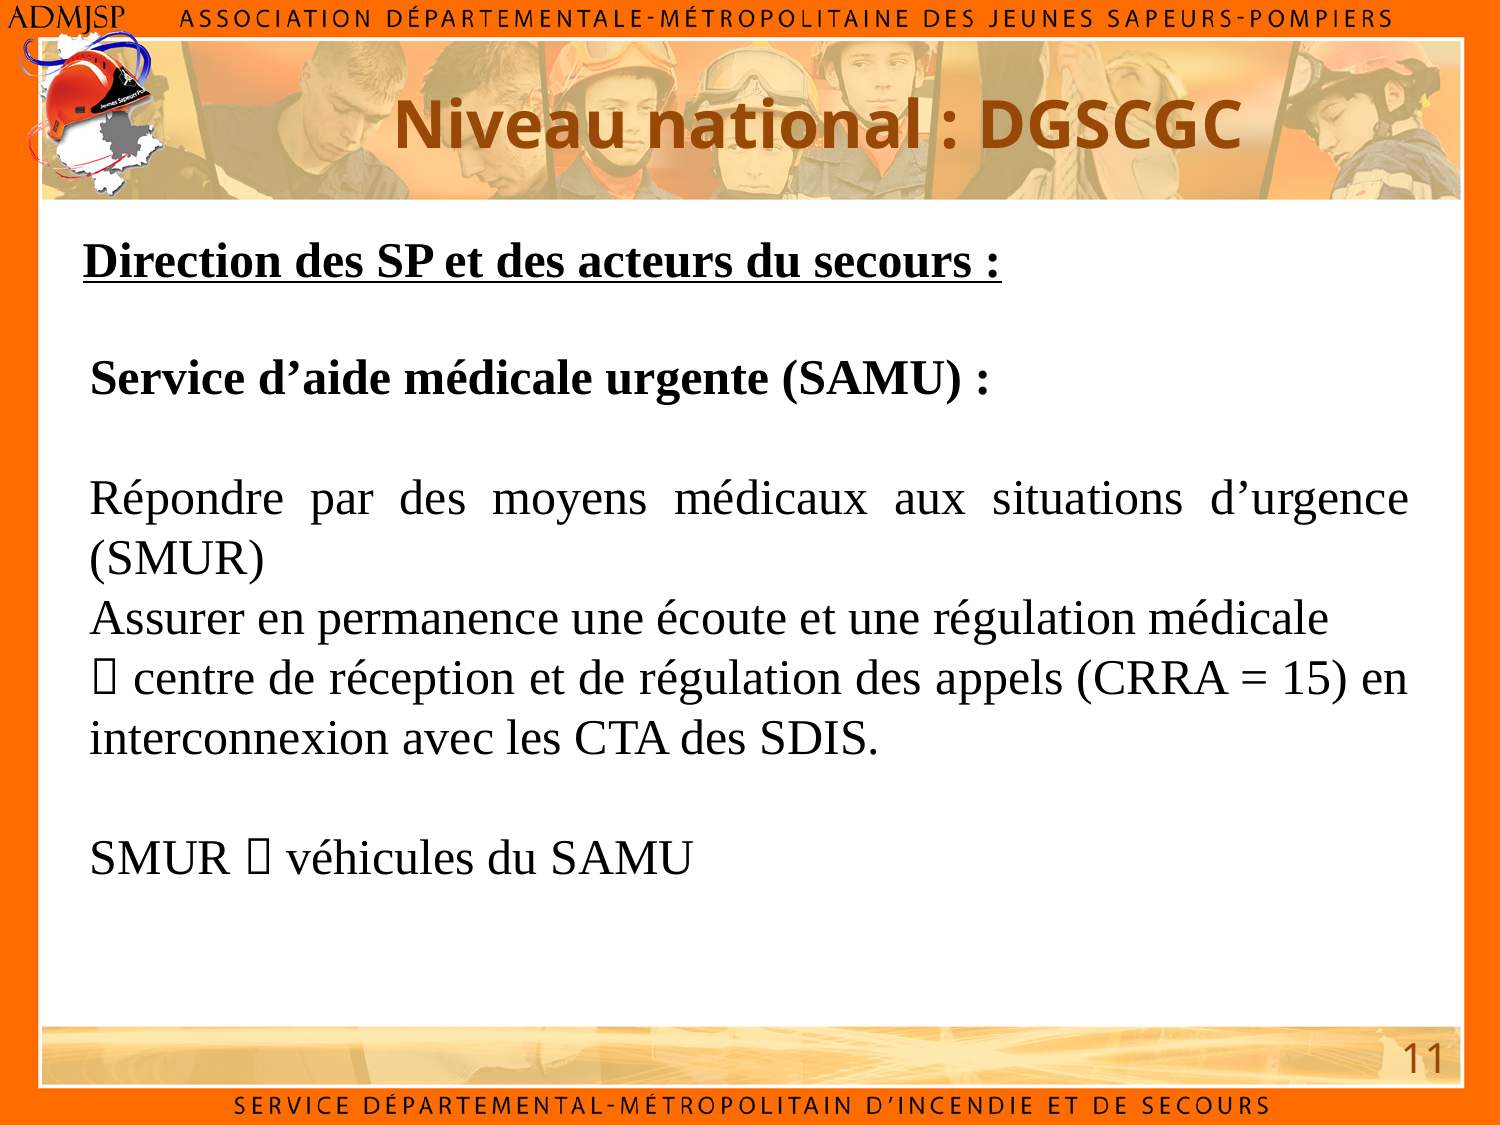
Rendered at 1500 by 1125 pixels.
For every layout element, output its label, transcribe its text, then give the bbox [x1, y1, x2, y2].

text_box Service d’aide médicale urgente (SAMU) : Répondre par des moyens médicaux aux situations d’urgence (SMUR) Assurer en permanence une écoute et une régulation médicale  centre de réception et de régulation des appels (CRRA = 15) en interconnexion avec les CTA des SDIS. SMUR  véhicules du SAMU [74, 337, 1425, 893]
picture [0, 0, 1500, 1125]
title Niveau national : DGSCGC [183, 45, 1454, 200]
text_box Direction des SP et des acteurs du secours : [67, 215, 1412, 295]
text_box 11 [1113, 1029, 1464, 1090]
